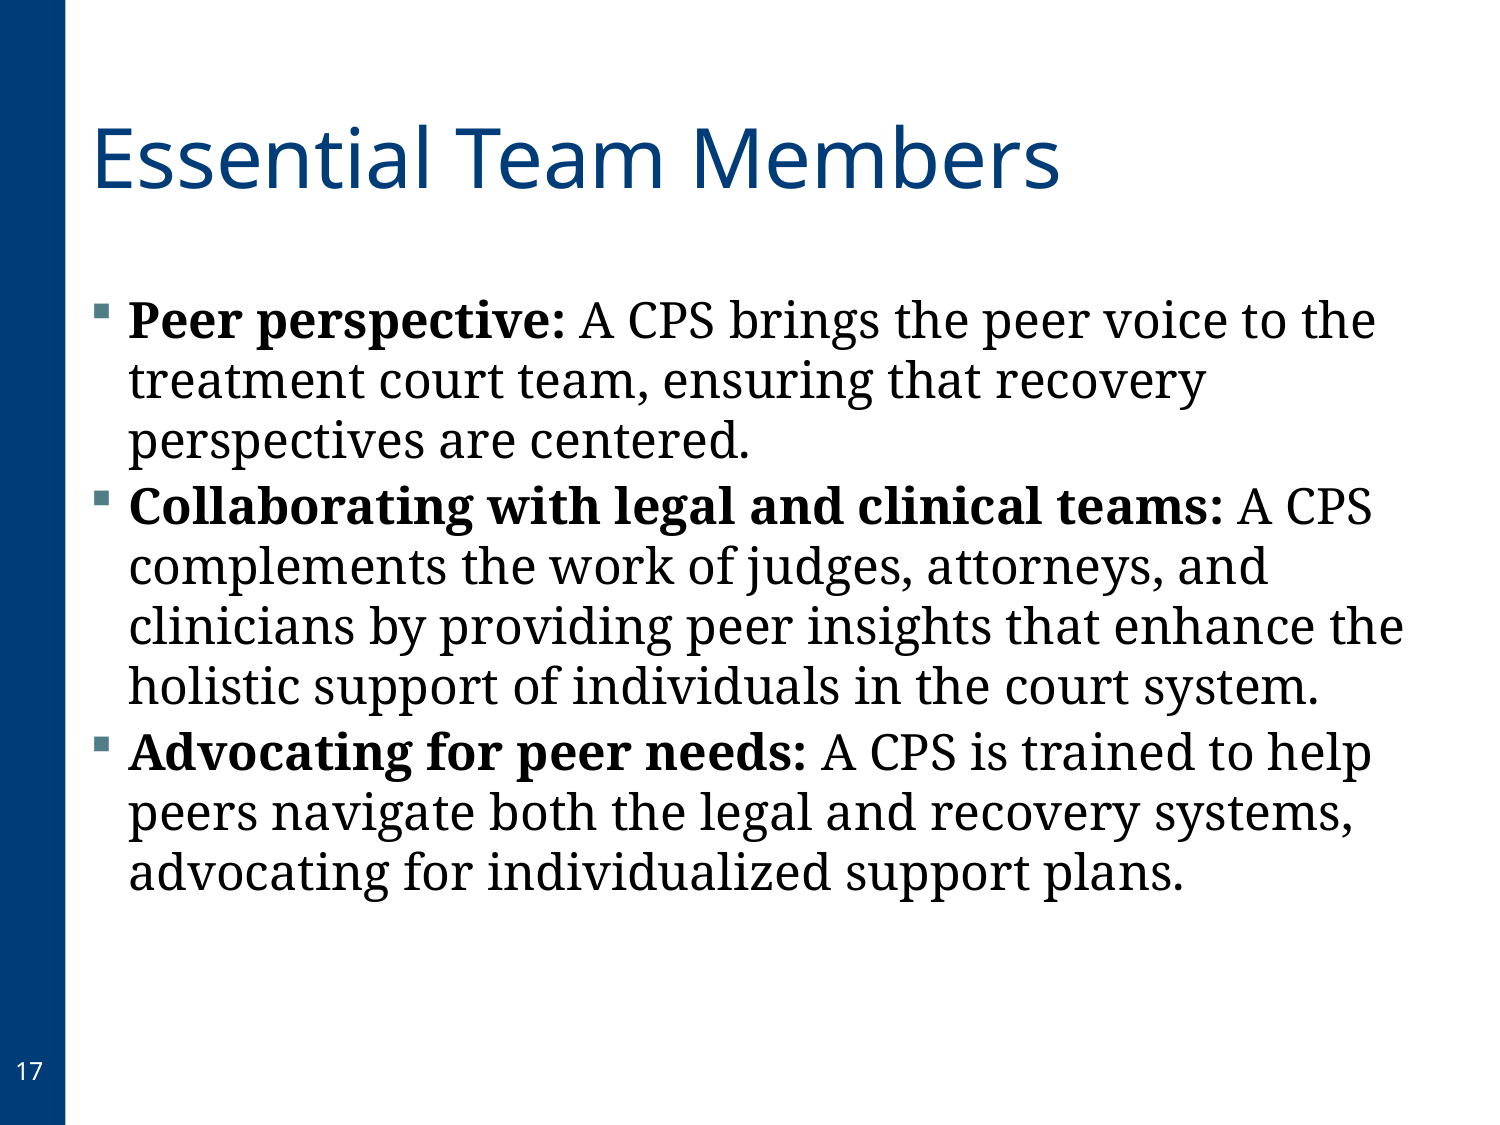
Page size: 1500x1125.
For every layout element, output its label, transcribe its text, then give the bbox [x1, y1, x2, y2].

list Peer perspective: A CPS brings the peer voice to the treatment court team, ensuring that recovery perspectives are centered. Collaborating with legal and clinical teams: A CPS complements the work of judges, attorneys, and clinicians by providing peer insights that enhance the holistic support of individuals in the court system. Advocating for peer needs: A CPS is trained to help peers navigate both the legal and recovery systems, advocating for individualized support plans. [75, 280, 1425, 1031]
title Essential Team Members [75, 29, 1425, 280]
slide_number 17 [0, 1042, 350, 1103]
